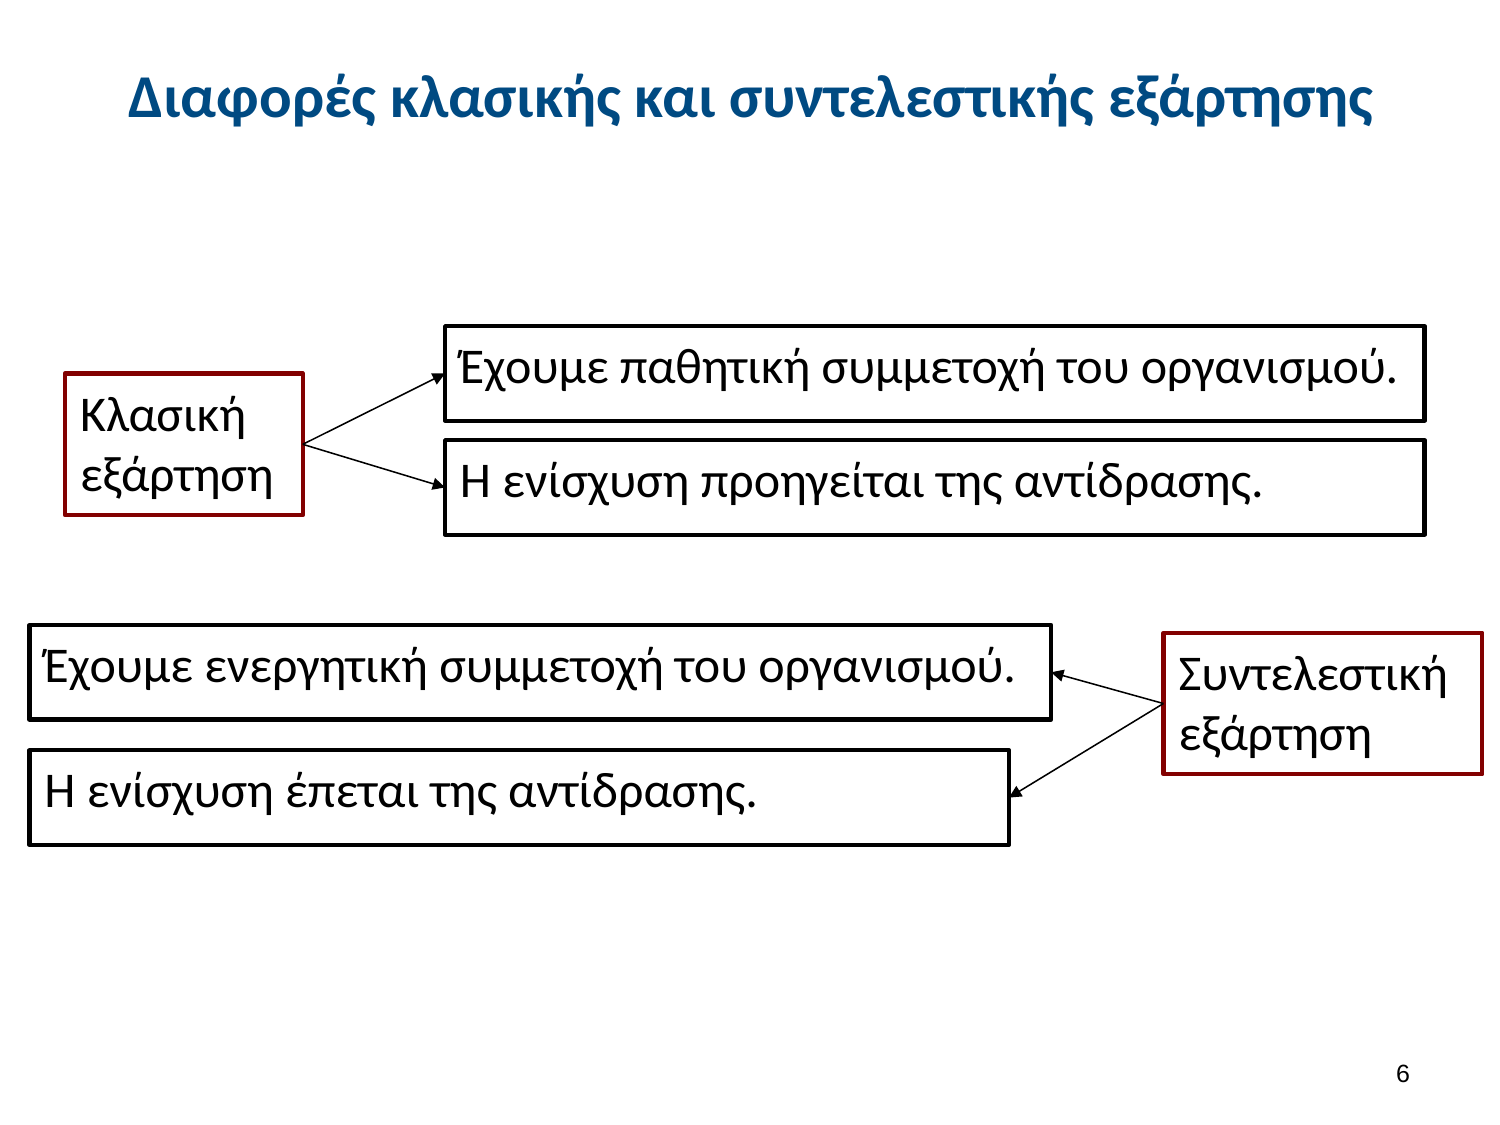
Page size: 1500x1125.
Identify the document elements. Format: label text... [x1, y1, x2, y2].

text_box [1050, 672, 1164, 702]
text_box Έχουμε παθητική συμμετοχή του οργανισμού. [445, 326, 1425, 421]
text_box Η ενίσχυση προηγείται της αντίδρασης. [445, 440, 1425, 535]
list Κλασική εξάρτηση [64, 373, 303, 516]
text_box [302, 373, 446, 444]
title Διαφορές κλασικής και συντελεστικής εξάρτησης [76, 19, 1427, 169]
text_box Συντελεστική εξάρτηση [1163, 632, 1483, 775]
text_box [1008, 703, 1164, 798]
text_box Η ενίσχυση έπεται της αντίδρασης. [29, 750, 1009, 845]
text_box Έχουμε ενεργητική συμμετοχή του οργανισμού. [29, 625, 1052, 720]
slide_number 5 [1074, 1042, 1425, 1103]
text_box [302, 444, 446, 488]
